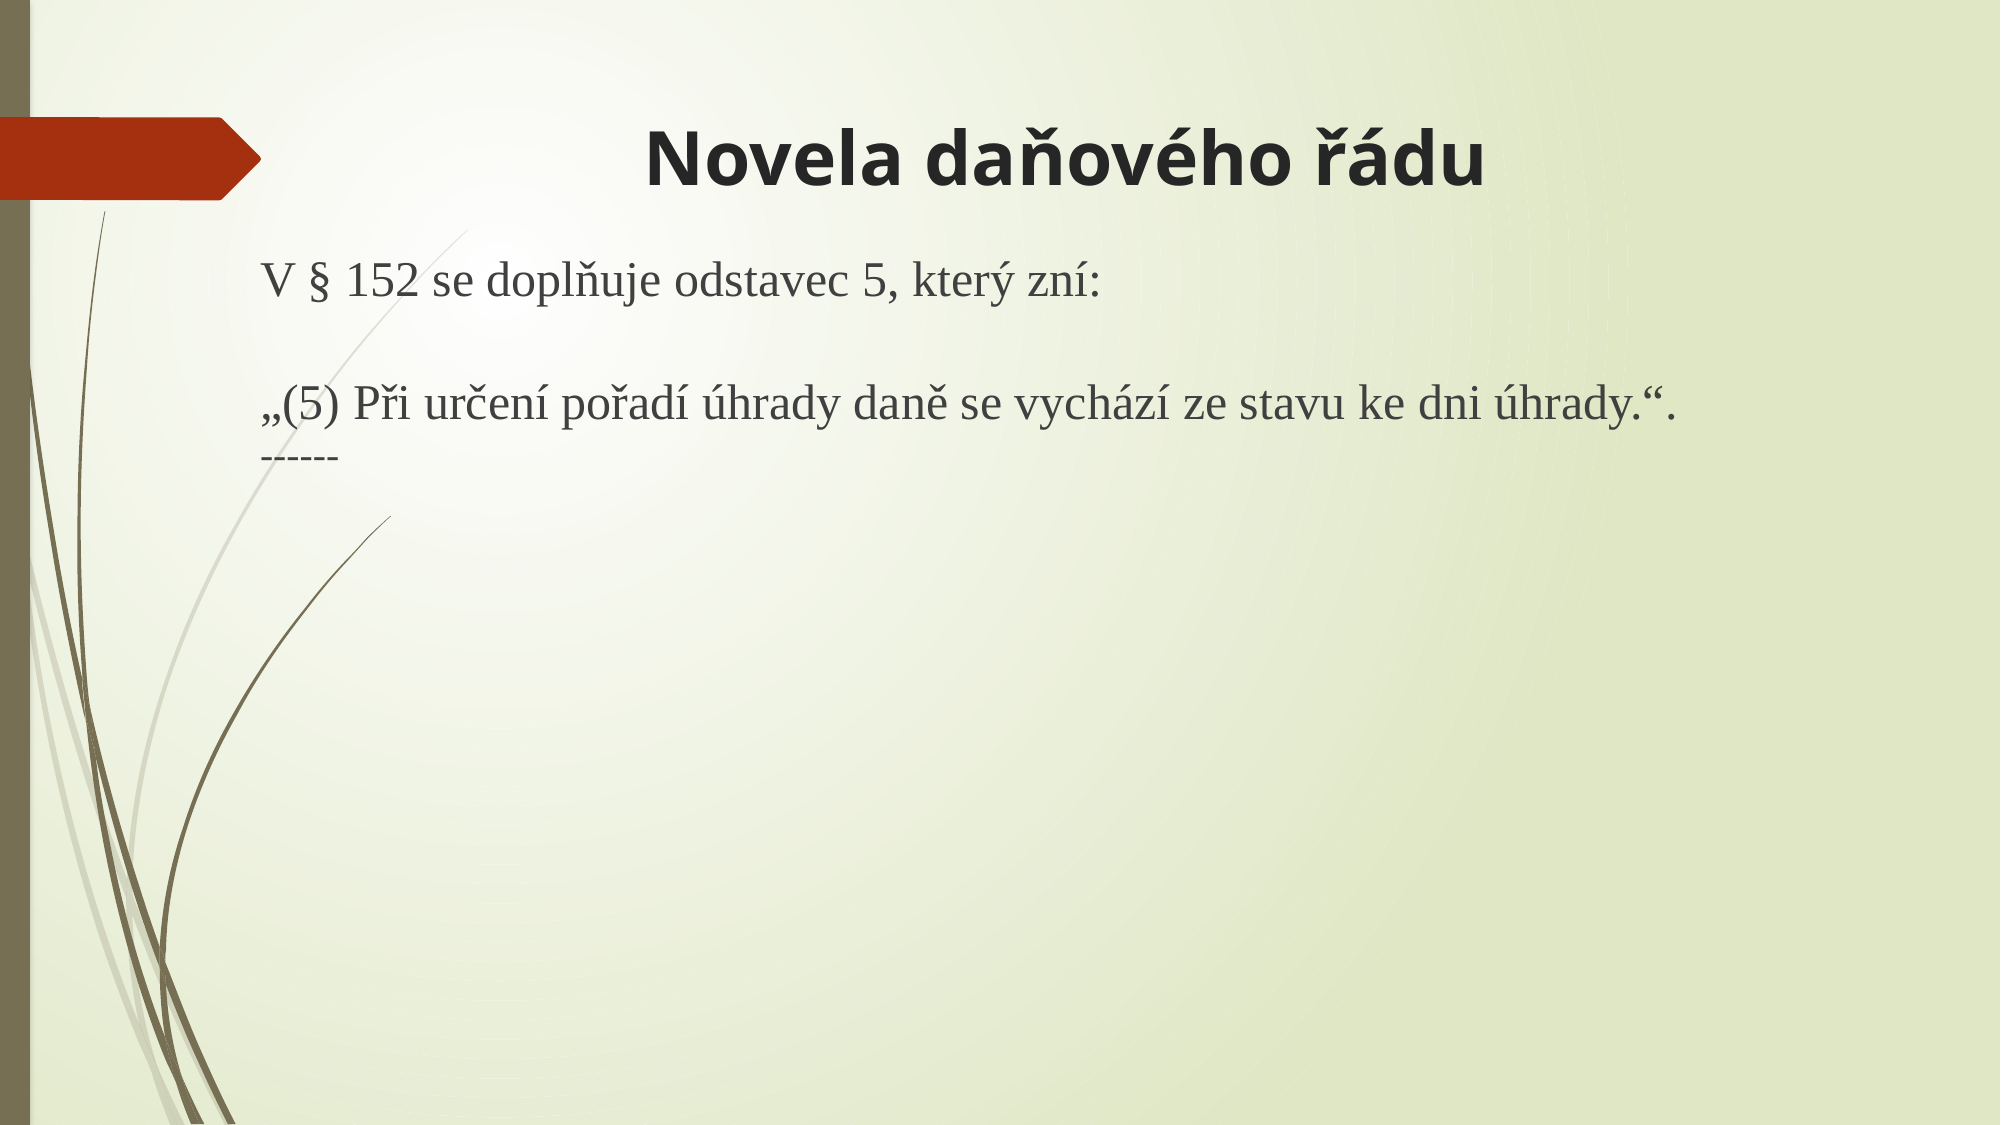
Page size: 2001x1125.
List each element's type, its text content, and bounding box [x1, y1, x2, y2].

list V § 152 se doplňuje odstavec 5, který zní: „(5) Při určení pořadí úhrady daně se vychází ze stavu ke dni úhrady.“. ------ [244, 239, 1888, 1068]
title Novela daňového řádu [244, 102, 1888, 239]
